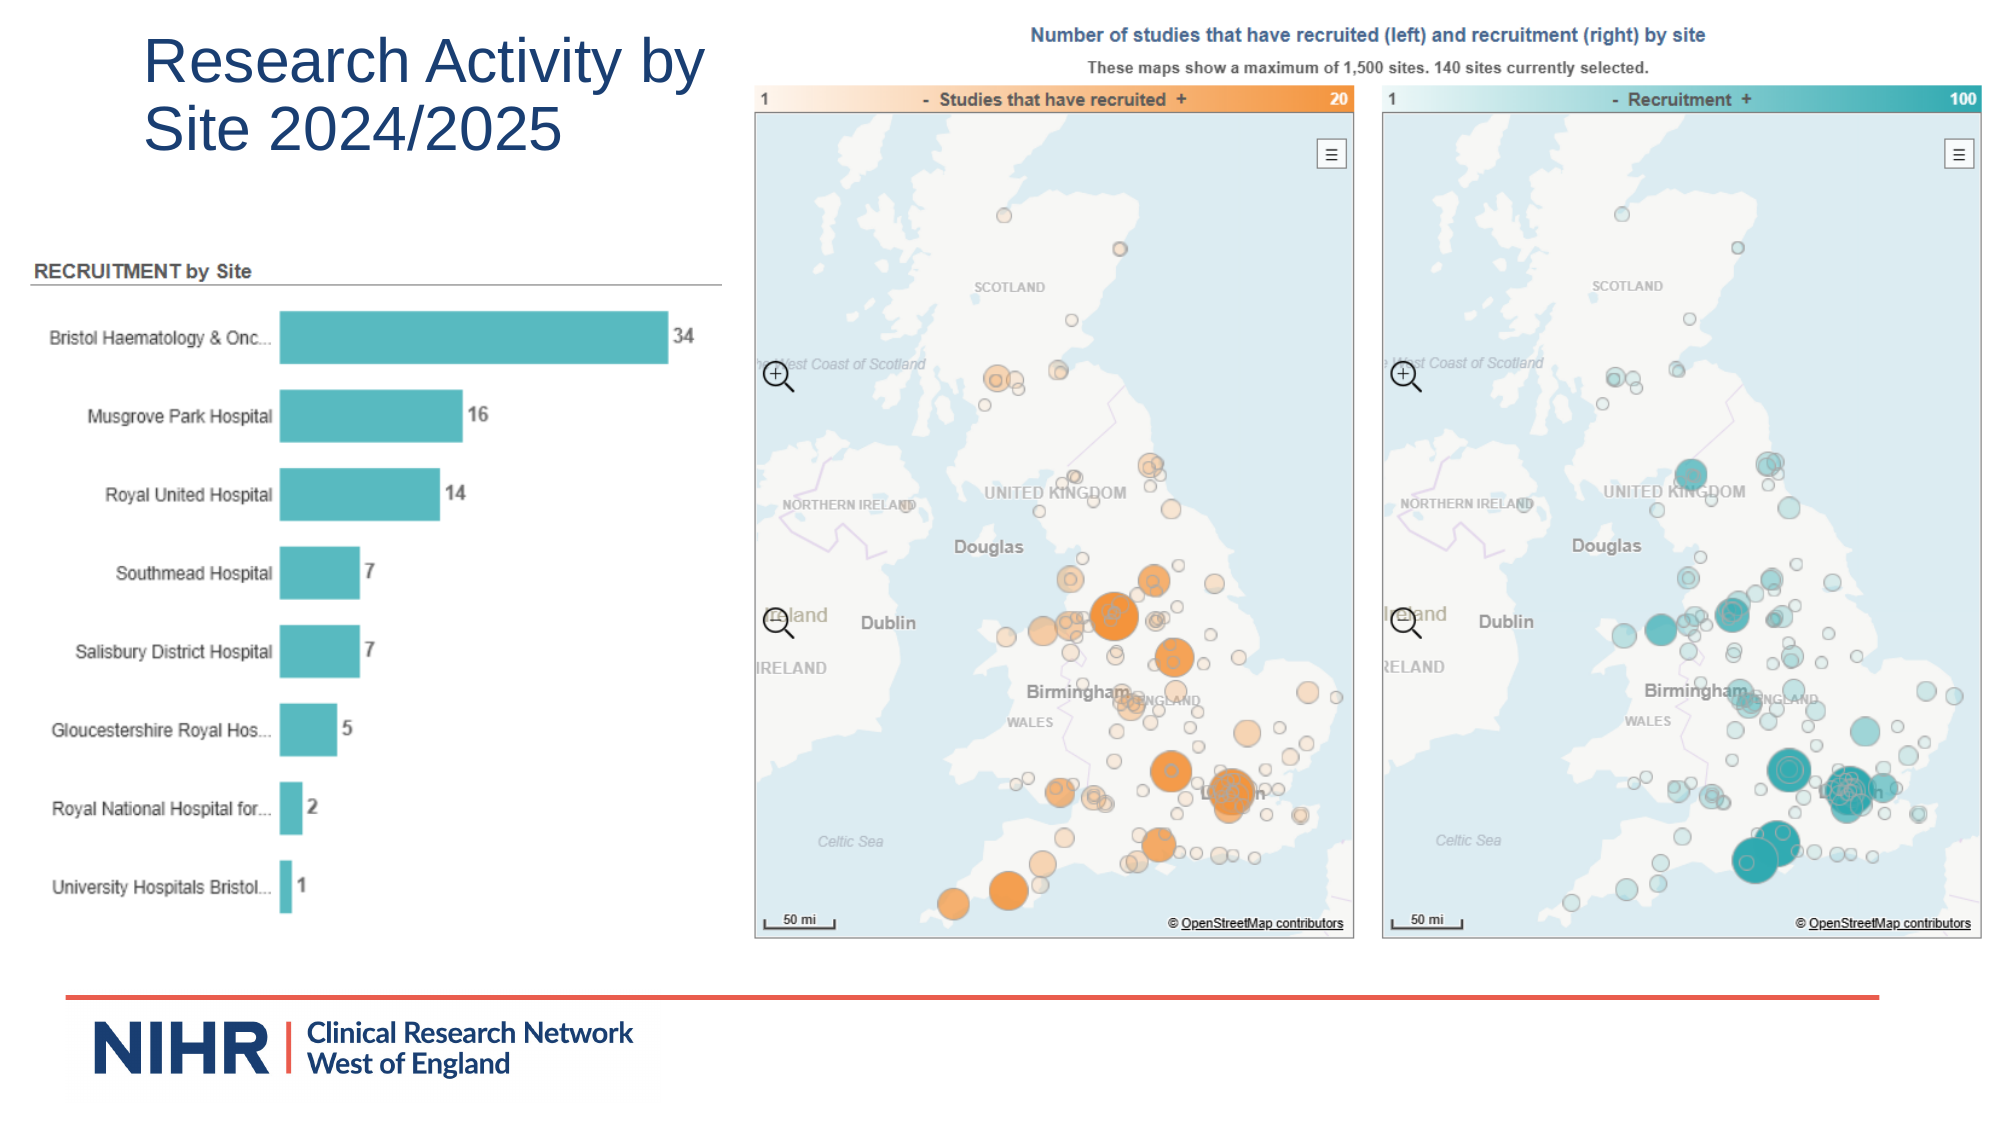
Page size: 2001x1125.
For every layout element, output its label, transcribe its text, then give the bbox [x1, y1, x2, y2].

title Research Activity by Site 2024/2025 [128, 25, 732, 168]
picture [28, 253, 723, 931]
picture [734, 25, 2000, 953]
picture [65, 989, 1880, 1103]
